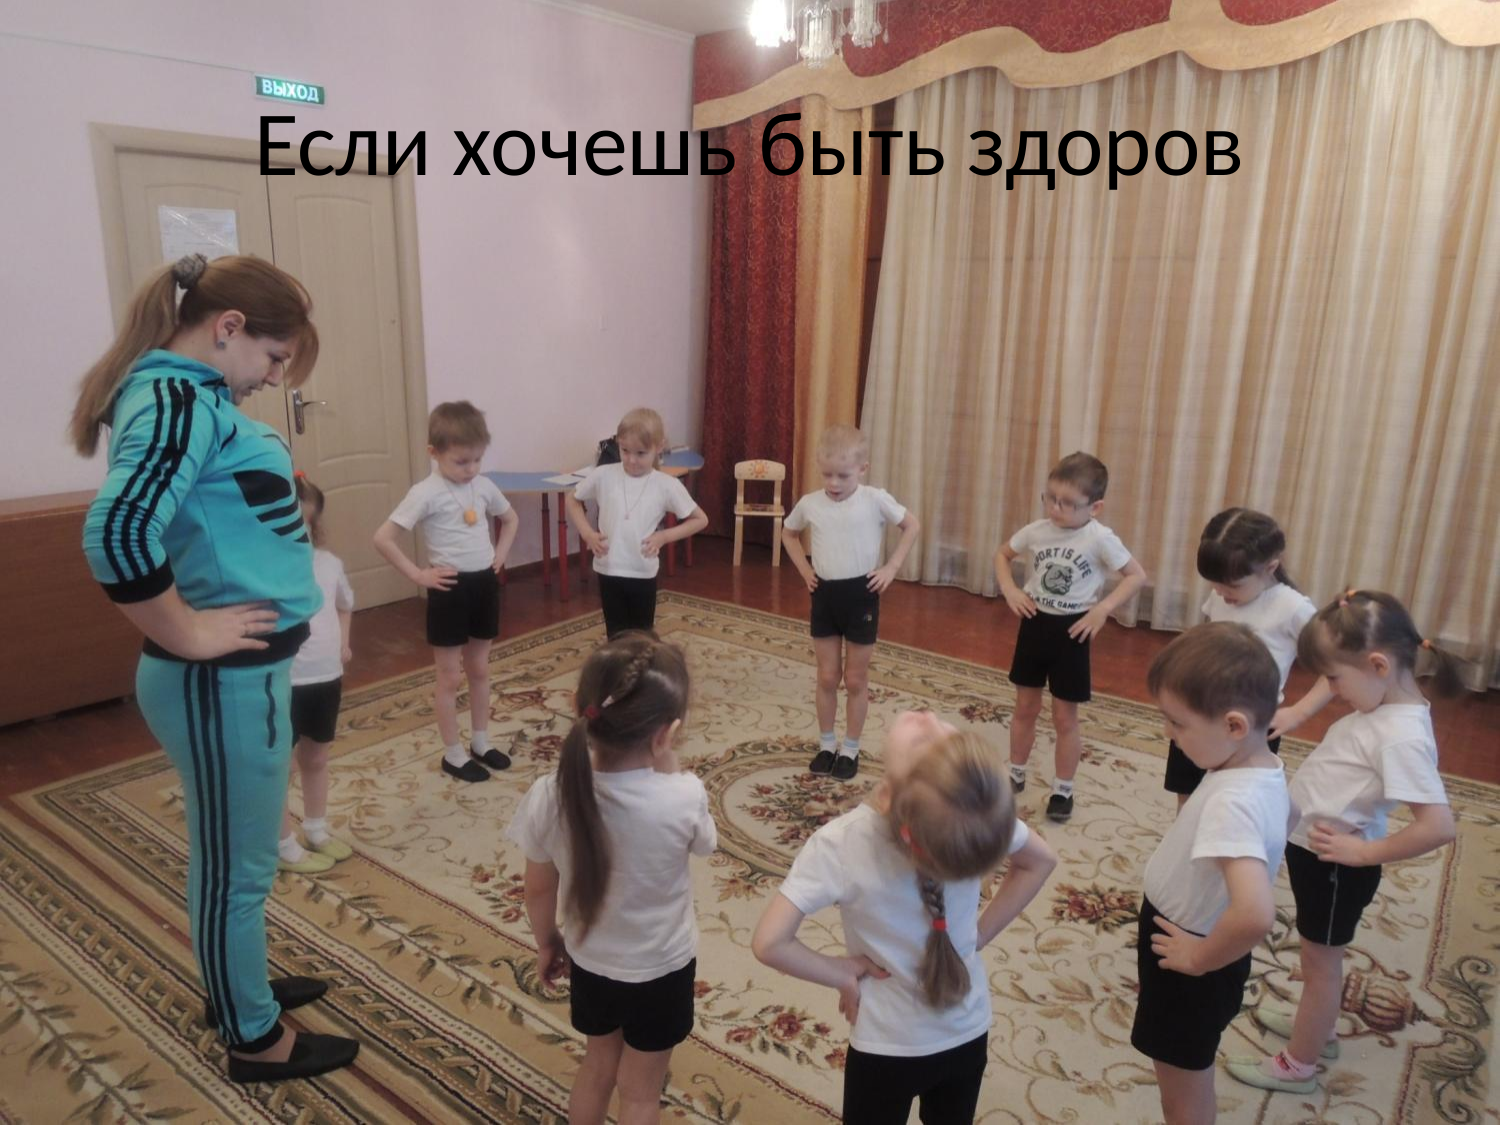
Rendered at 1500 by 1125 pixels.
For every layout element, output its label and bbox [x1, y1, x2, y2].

list [0, 0, 1500, 1125]
